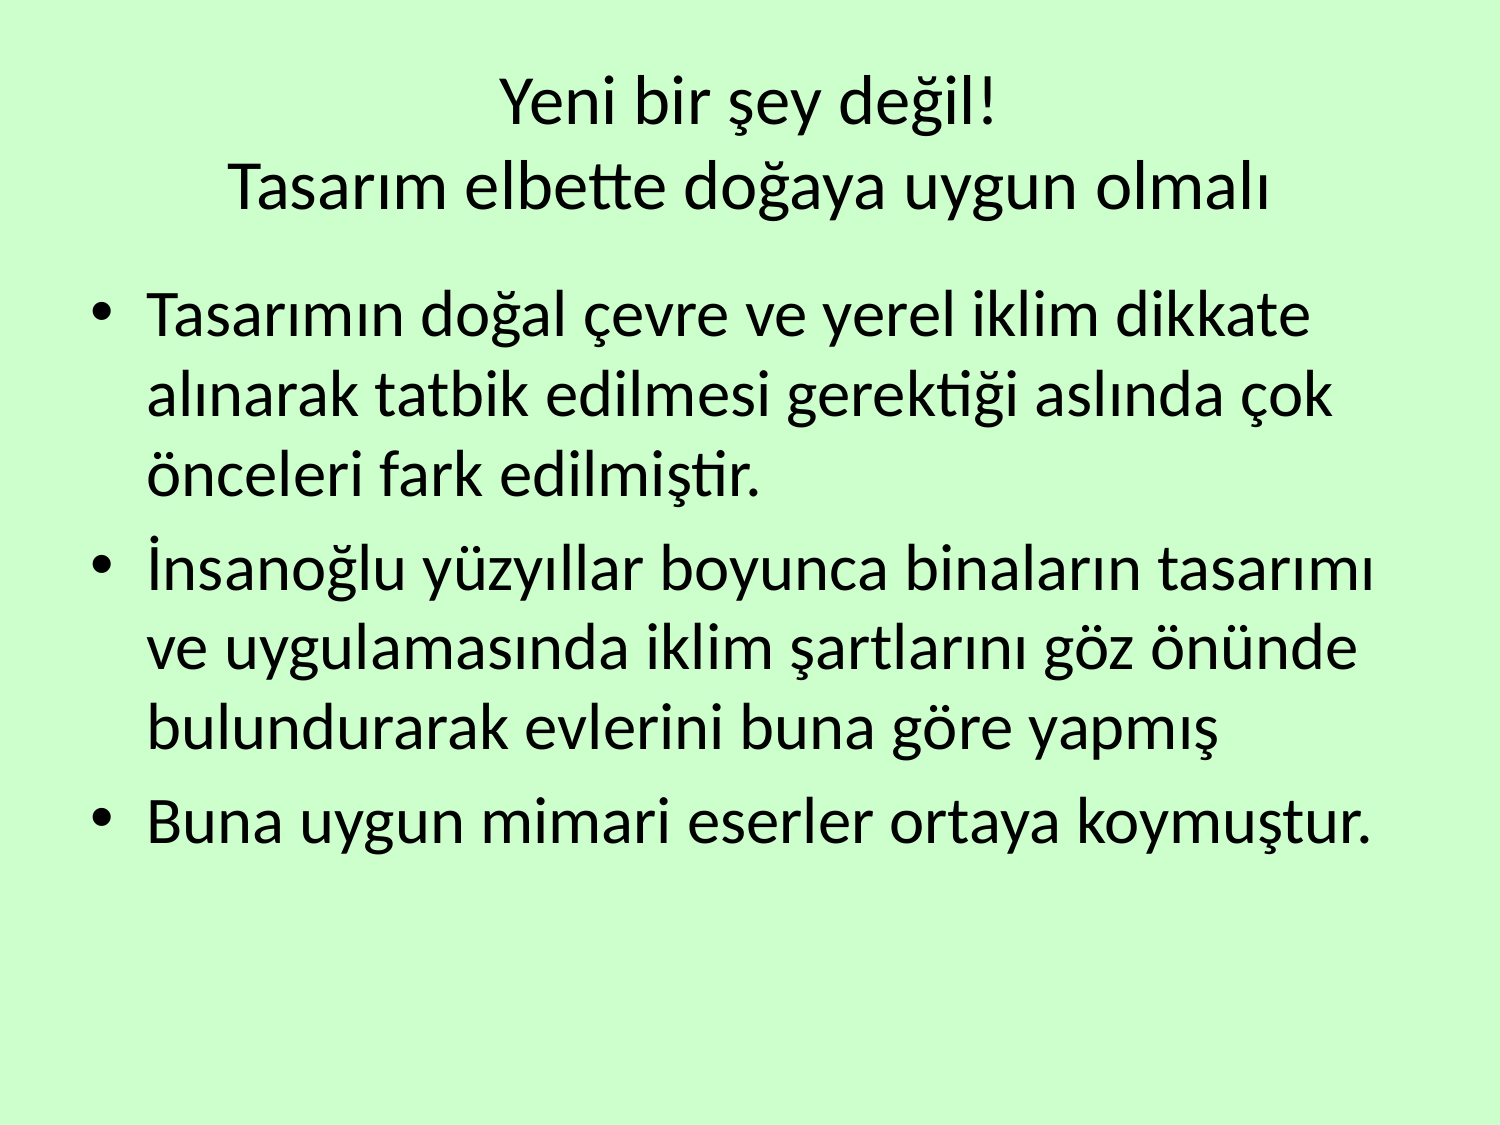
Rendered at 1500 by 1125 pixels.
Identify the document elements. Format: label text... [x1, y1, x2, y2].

list Tasarımın doğal çevre ve yerel iklim dikkate alınarak tatbik edilmesi gerektiği aslında çok önceleri fark edilmiştir. İnsanoğlu yüzyıllar boyunca binaların tasarımı ve uygulamasında iklim şartlarını göz önünde bulundurarak evlerini buna göre yapmış Buna uygun mimari eserler ortaya koymuştur. [75, 262, 1425, 1005]
title Yeni bir şey değil! Tasarım elbette doğaya uygun olmalı [75, 45, 1425, 233]
